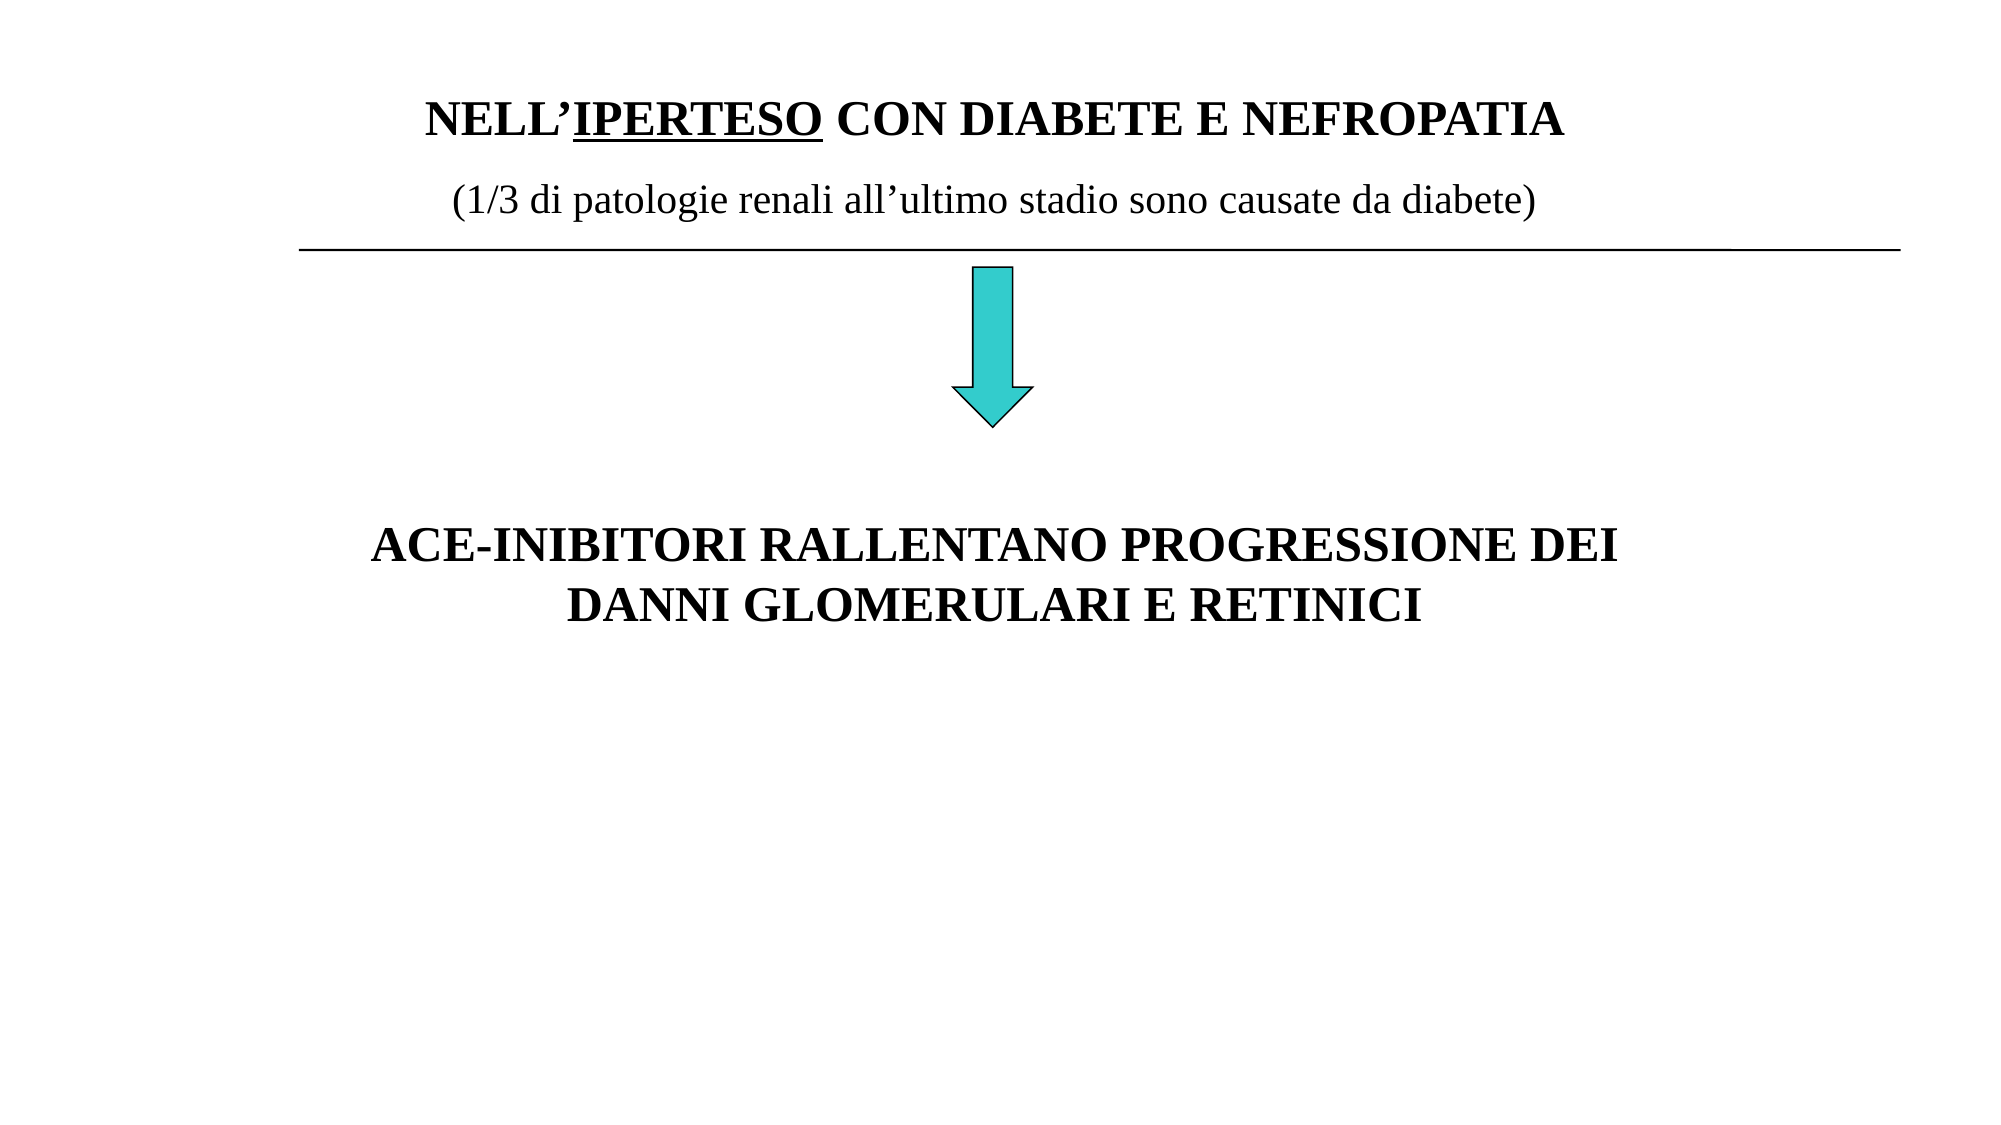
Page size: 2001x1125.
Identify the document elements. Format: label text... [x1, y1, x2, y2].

text_box NELL’IPERTESO CON DIABETE E NEFROPATIA (1/3 di patologie renali all’ultimo stadio sono causate da diabete) ACE-INIBITORI RALLENTANO PROGRESSIONE DEI DANNI GLOMERULARI E RETINICI [338, 78, 1652, 731]
text_box [952, 267, 1033, 428]
